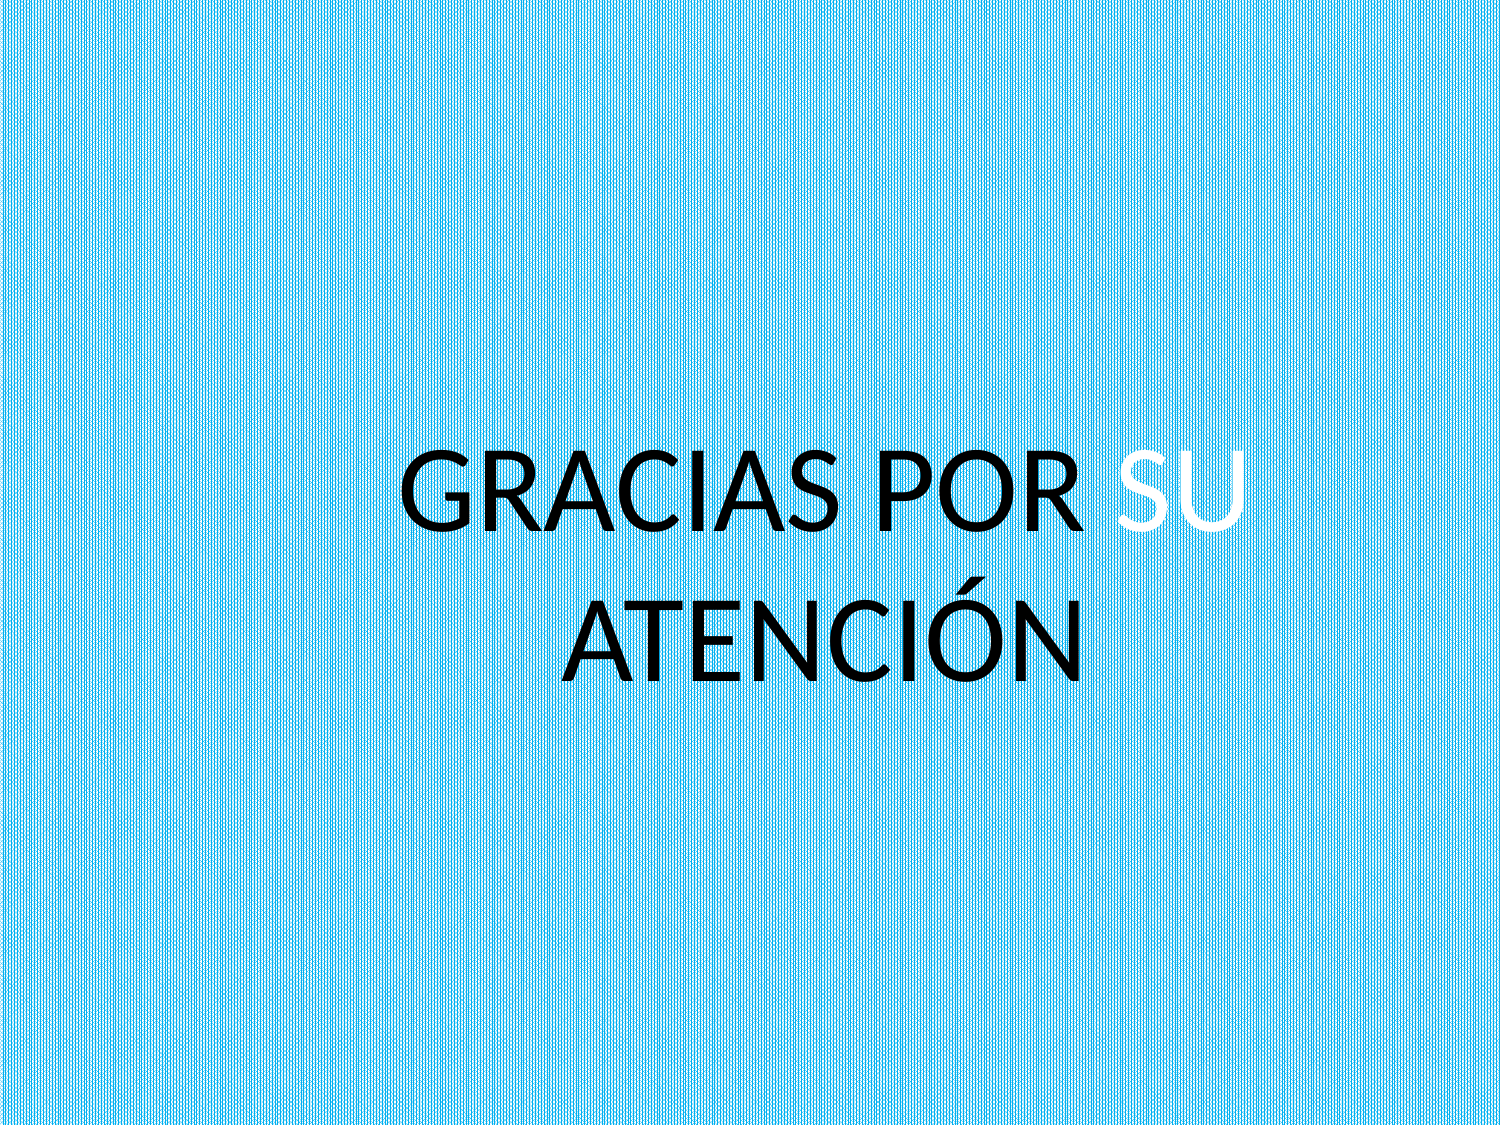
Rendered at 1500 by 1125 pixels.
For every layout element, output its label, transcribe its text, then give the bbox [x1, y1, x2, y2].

title GRACIAS POR SU ATENCIÓN [150, 338, 1500, 776]
